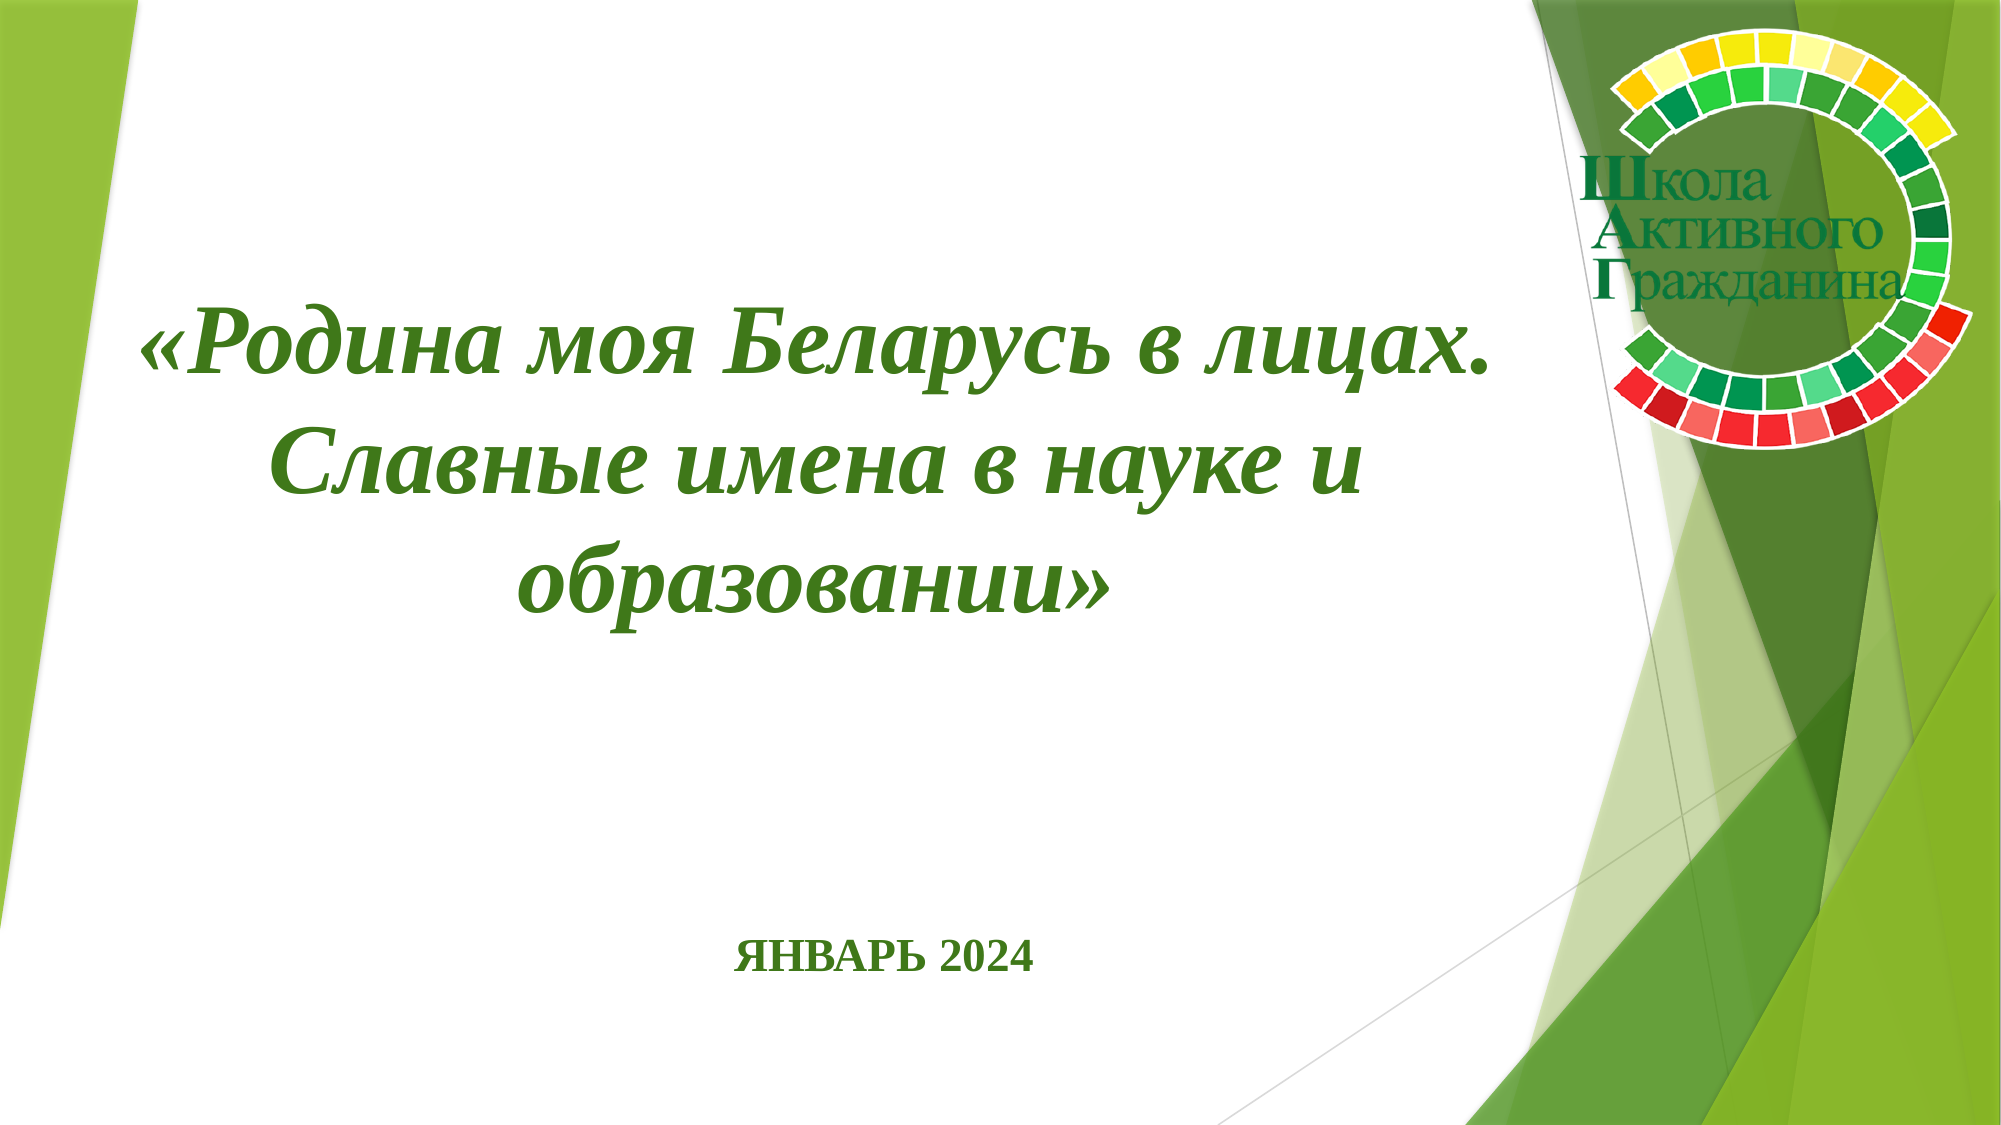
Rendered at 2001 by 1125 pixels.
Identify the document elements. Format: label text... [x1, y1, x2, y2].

title «Родина моя Беларусь в лицах. Славные имена в науке и образовании» [112, 221, 1522, 641]
picture [1576, 28, 1974, 451]
subtitle ЯНВАРЬ 2024 [247, 791, 1522, 989]
